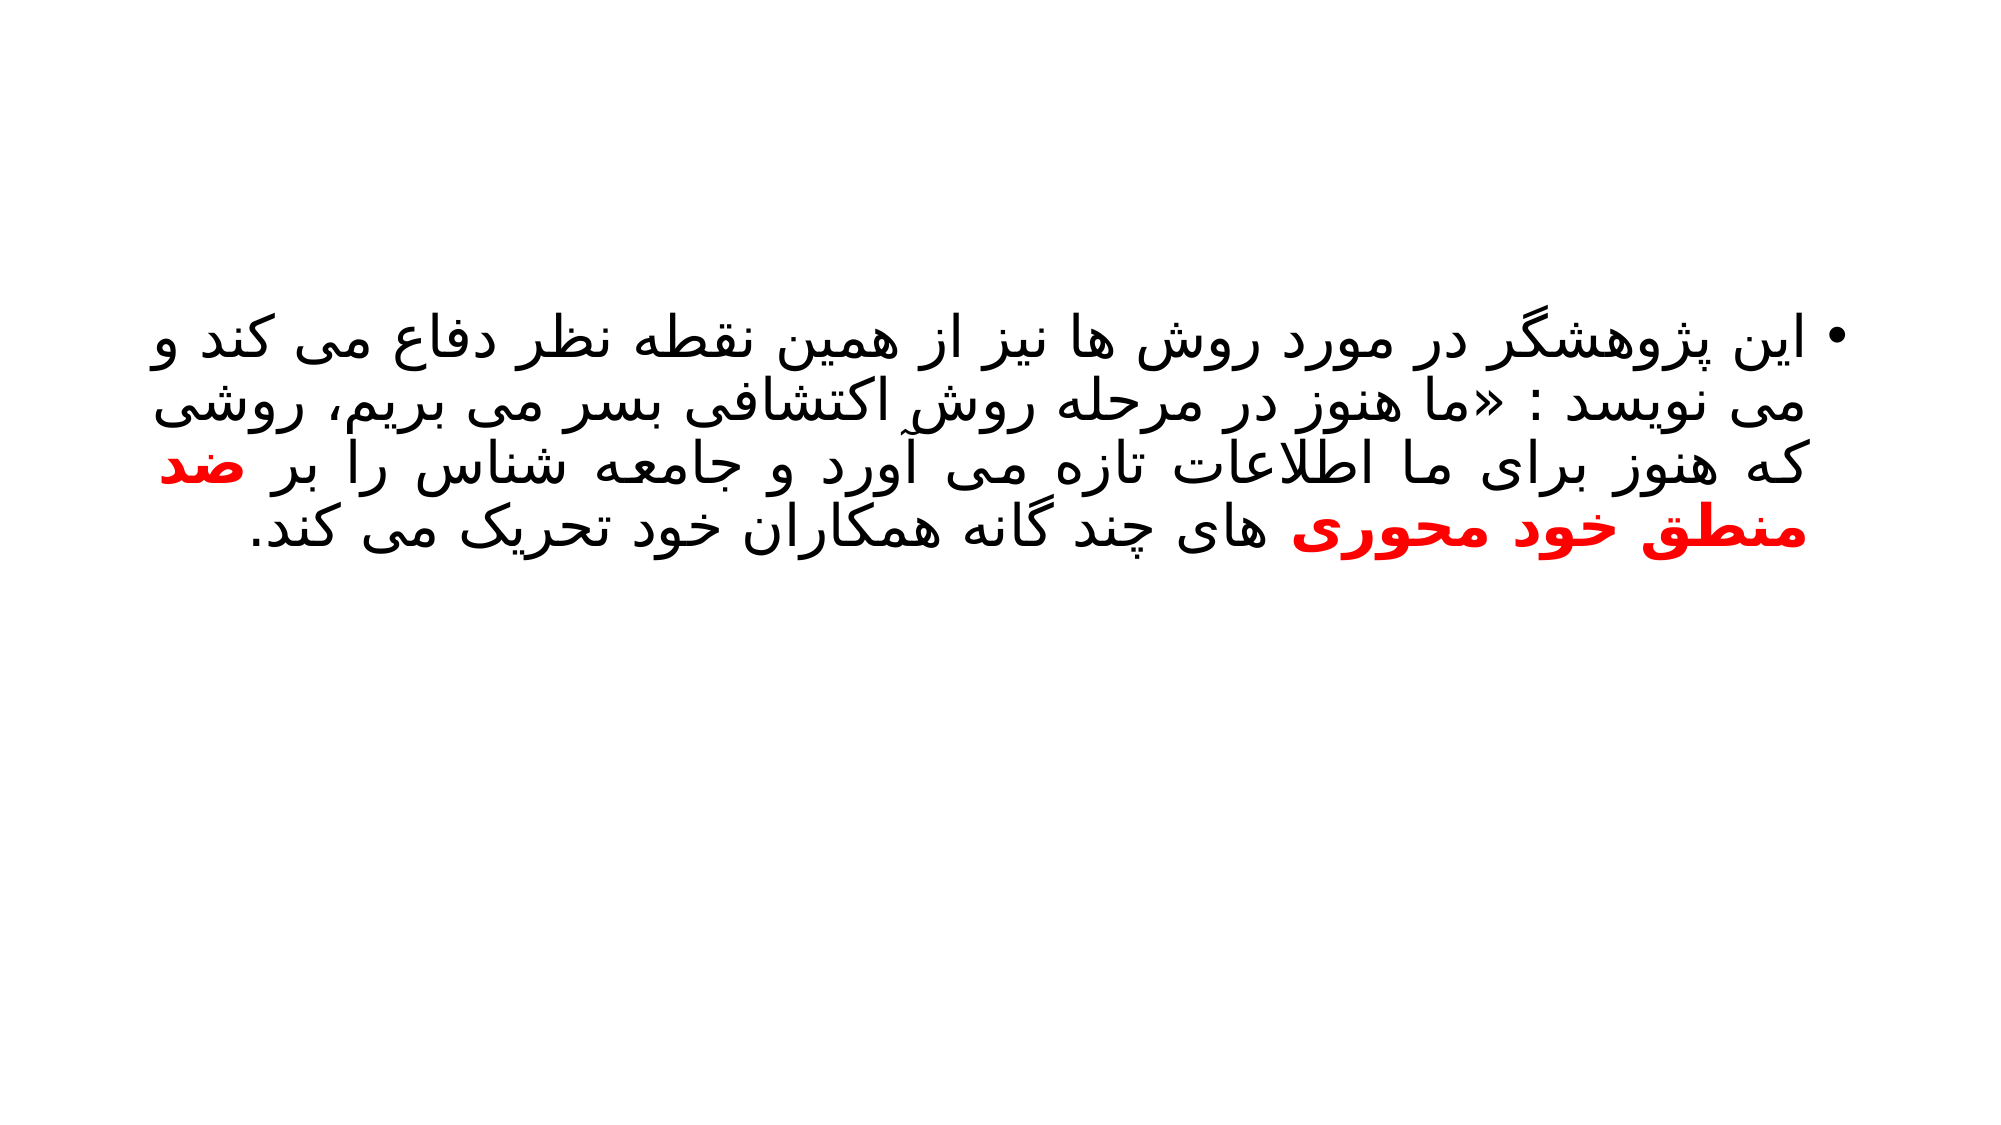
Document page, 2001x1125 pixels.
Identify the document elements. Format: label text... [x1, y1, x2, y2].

list این پژوهشگر در مورد روش ها نیز از همین نقطه نظر دفاع می کند و می نویسد : «ما هنوز در مرحله روش اکتشافی بسر می بریم، روشی که هنوز برای ما اطلاعات تازه می آورد و جامعه شناس را بر ضد منطق خود محوری های چند گانه همکاران خود تحریک می کند. [137, 299, 1863, 1014]
